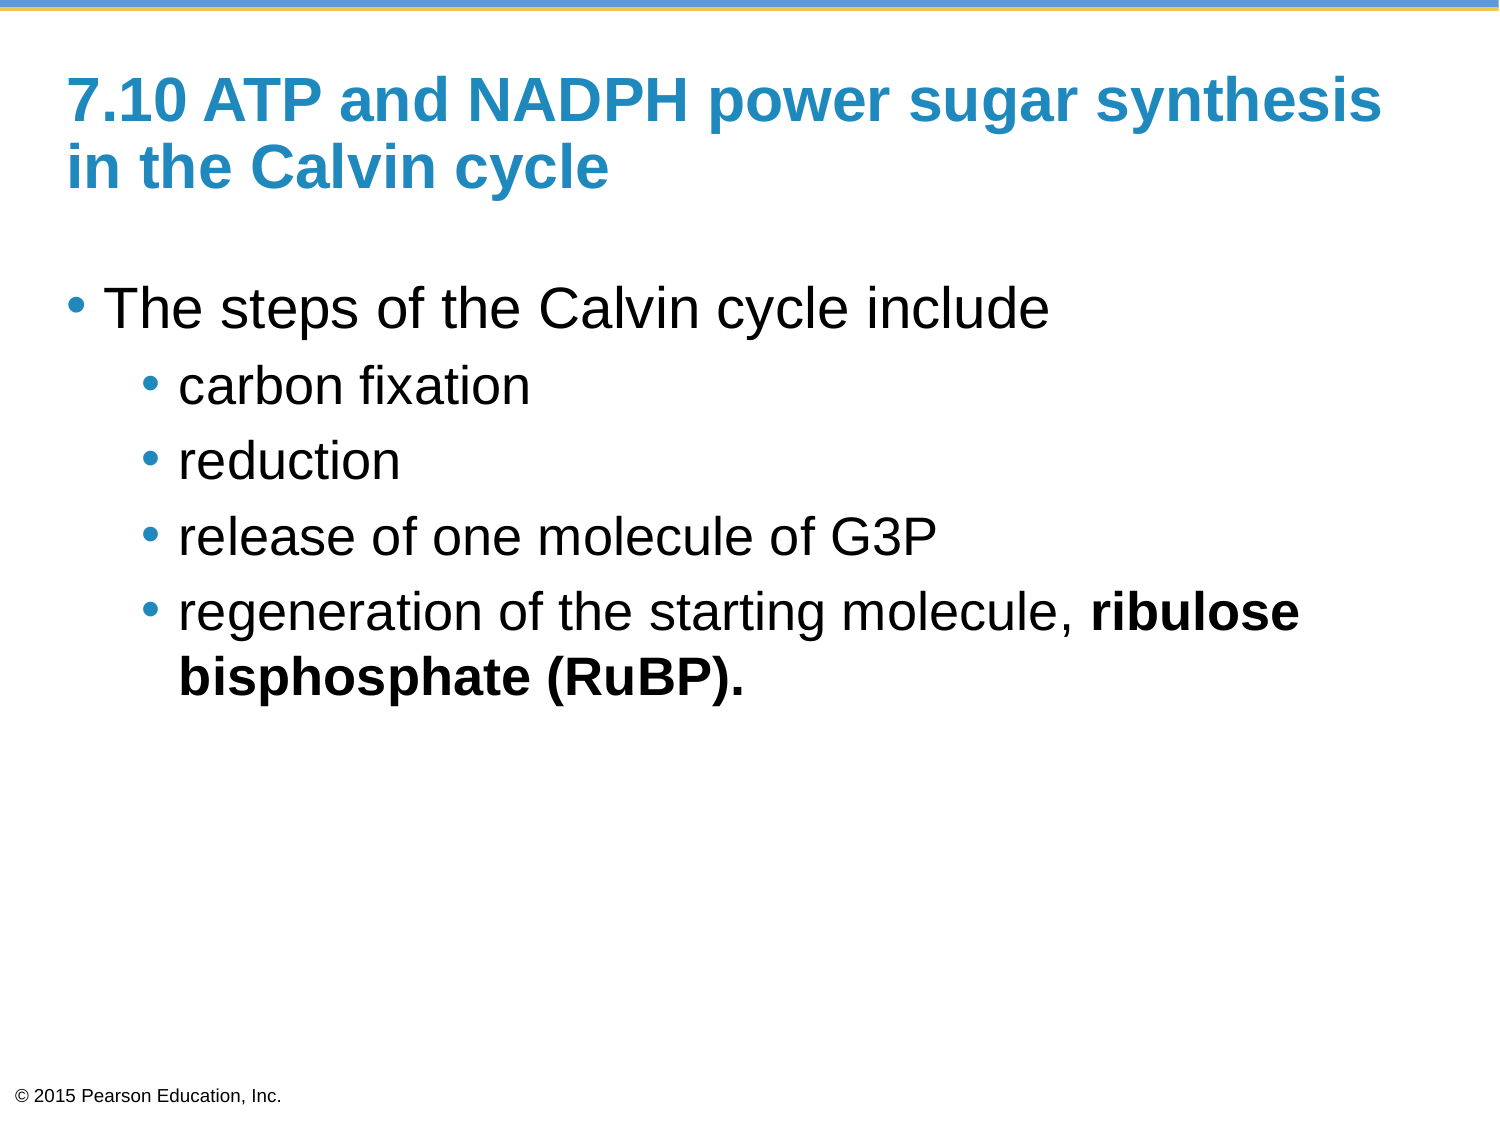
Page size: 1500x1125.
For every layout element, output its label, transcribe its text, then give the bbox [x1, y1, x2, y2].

title 7.10 ATP and NADPH power sugar synthesis in the Calvin cycle [51, 59, 1442, 231]
footer © 2015 Pearson Education, Inc. [0, 1065, 507, 1125]
list The steps of the Calvin cycle include carbon fixation reduction release of one molecule of G3P regeneration of the starting molecule, ribulose bisphosphate (RuBP). [51, 262, 1442, 1043]
